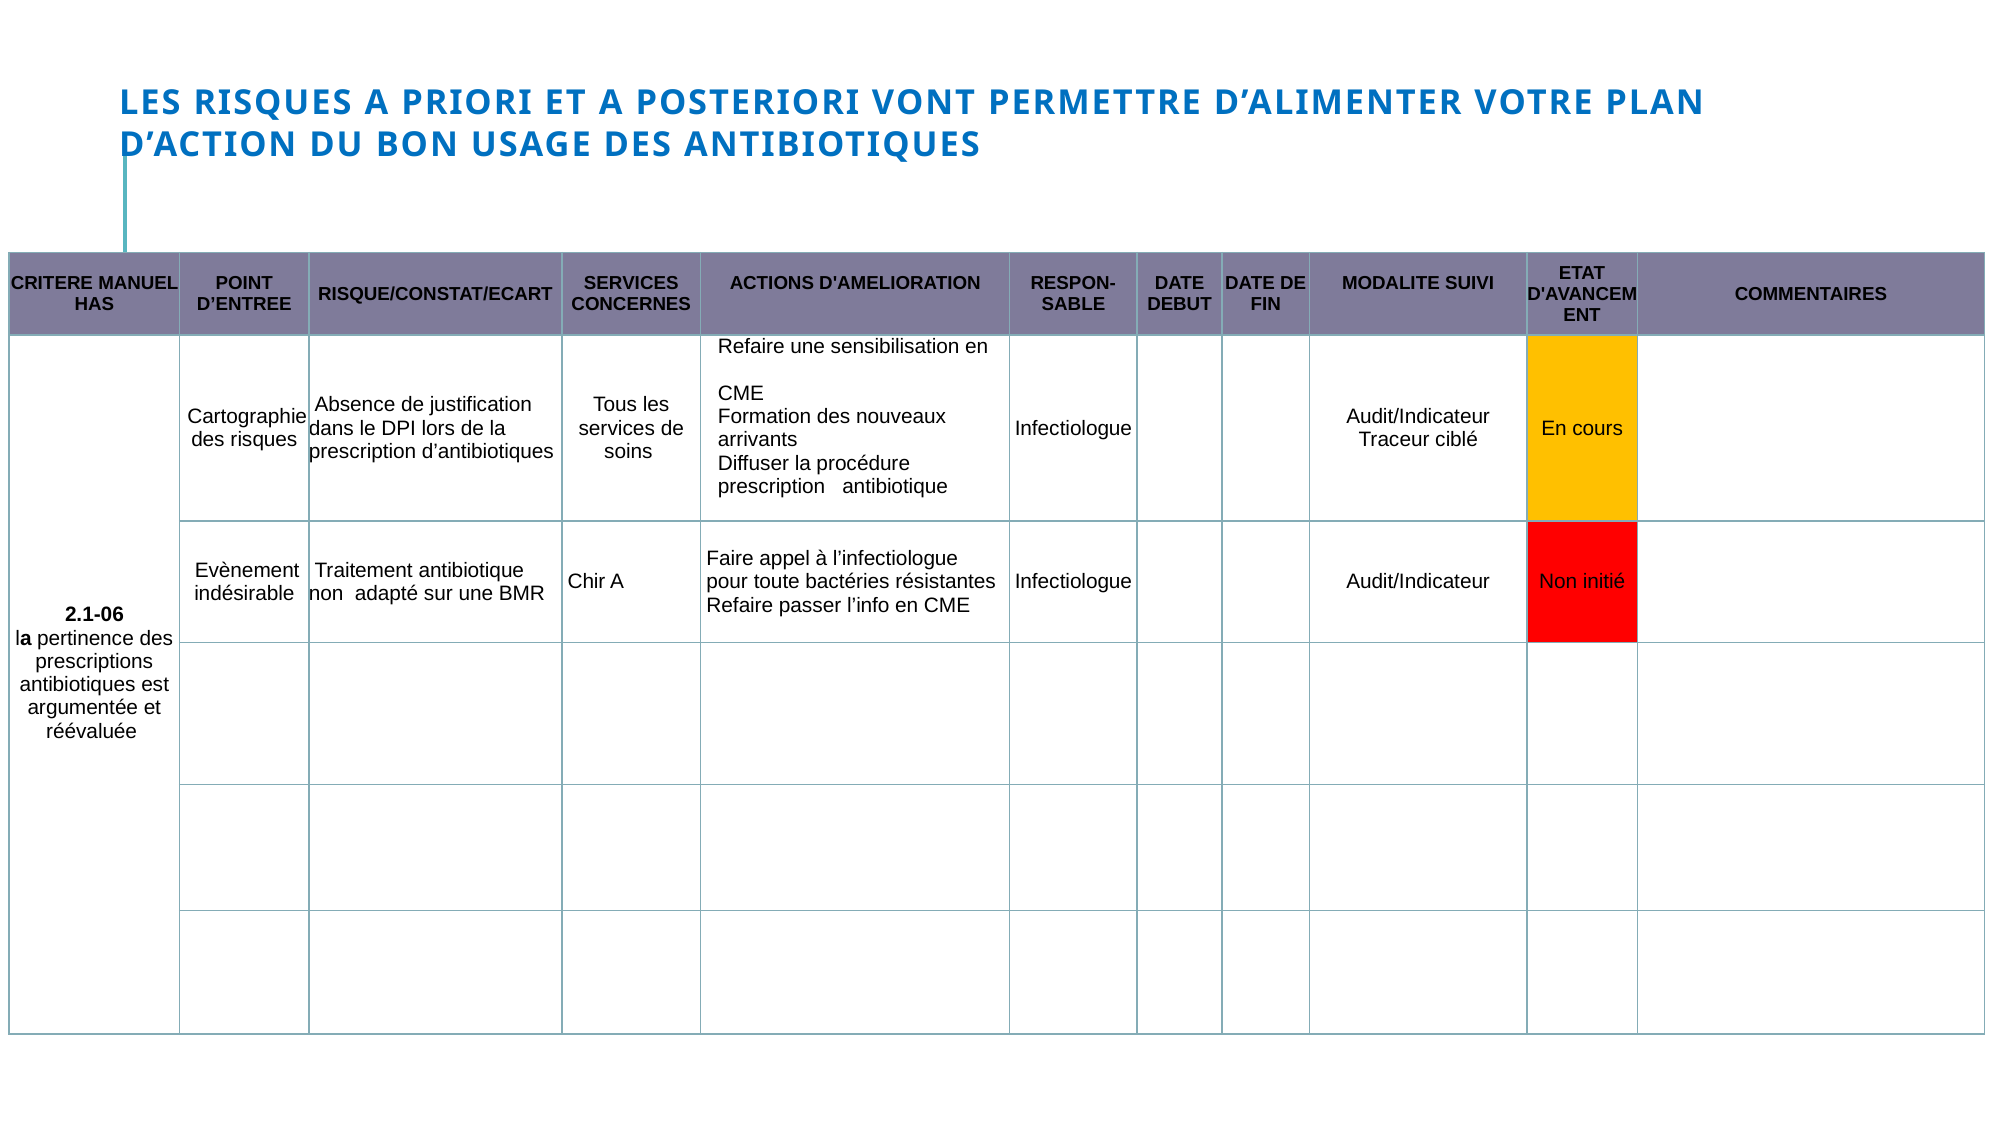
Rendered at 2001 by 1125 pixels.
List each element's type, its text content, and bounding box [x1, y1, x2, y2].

table_cell [563, 911, 700, 1033]
table_cell [1010, 911, 1136, 1033]
table_cell [1138, 336, 1221, 520]
table_cell Faire appel à l’infectiologue pour toute bactéries résistantes Refaire passer l’info en CME [701, 522, 1009, 642]
table_cell [1223, 785, 1309, 910]
table_cell [1638, 911, 1984, 1033]
table_cell Audit/Indicateur Traceur ciblé [1310, 336, 1526, 520]
table_cell [701, 911, 1009, 1033]
table_cell Absence de justification dans le DPI lors de la prescription d’antibiotiques [310, 336, 561, 520]
table_cell [1138, 643, 1221, 784]
table_cell [310, 785, 561, 910]
table_header ACTIONS D'AMELIORATION [701, 253, 1009, 334]
table_cell [1638, 522, 1984, 642]
table_cell Infectiologue [1010, 522, 1136, 642]
table_cell [1310, 643, 1526, 784]
table_cell [1223, 522, 1309, 642]
table_cell [1638, 785, 1984, 910]
table_cell [1638, 336, 1984, 520]
table_cell [1138, 911, 1221, 1033]
table_cell [1528, 643, 1637, 784]
table_header ETAT D'AVANCEMENT [1528, 253, 1637, 334]
table_cell 2.1-06 la pertinence des prescriptions antibiotiques est argumentée et réévaluée [10, 336, 179, 1033]
table_cell [1223, 336, 1309, 520]
table_cell [1223, 643, 1309, 784]
table_cell [1223, 911, 1309, 1033]
table_header RISQUE/CONSTAT/ECART [310, 253, 561, 334]
title Les risques a priori et a posteriori vont permettre d’alimenter votre Plan d’ACTION du BON USAGE DES ANTIBIOTIQUES [104, 72, 1896, 171]
table_cell [1010, 643, 1136, 784]
table_header CRITERE MANUEL HAS [10, 253, 179, 334]
table_cell [1138, 785, 1221, 910]
table_cell [701, 785, 1009, 910]
table_cell [1528, 911, 1637, 1033]
table_cell Cartographie des risques [180, 336, 308, 520]
table_cell [1528, 785, 1637, 910]
table_header POINT D’ENTREE [180, 253, 308, 334]
table_cell [701, 643, 1009, 784]
table_cell Traitement antibiotique non adapté sur une BMR [310, 522, 561, 642]
table_cell Infectiologue [1010, 336, 1136, 520]
table_header DATE DEBUT [1138, 253, 1221, 334]
table_cell Audit/Indicateur [1310, 522, 1526, 642]
table_cell [1010, 785, 1136, 910]
table_cell [310, 643, 561, 784]
table_cell [1310, 911, 1526, 1033]
table_header DATE DE FIN [1223, 253, 1309, 334]
table_cell [563, 643, 700, 784]
table_cell [1138, 522, 1221, 642]
table_cell [180, 911, 308, 1033]
table_header MODALITE SUIVI [1310, 253, 1526, 334]
table_cell Chir A [563, 522, 700, 642]
table_cell [180, 785, 308, 910]
table_cell Tous les services de soins [563, 336, 700, 520]
table_cell [1310, 785, 1526, 910]
table_header COMMENTAIRES [1638, 253, 1984, 334]
table_cell [310, 911, 561, 1033]
table_cell Evènement indésirable [180, 522, 308, 642]
table_cell En cours [1528, 336, 1637, 520]
table_cell Non initié [1528, 522, 1637, 642]
table_header SERVICES CONCERNES [563, 253, 700, 334]
table_cell [180, 643, 308, 784]
table_header RESPON-SABLE [1010, 253, 1136, 334]
table_cell [1638, 643, 1984, 784]
table_cell [563, 785, 700, 910]
table_cell Refaire une sensibilisation en CME Formation des nouveaux arrivants Diffuser la procédure prescription antibiotique [701, 336, 1009, 520]
